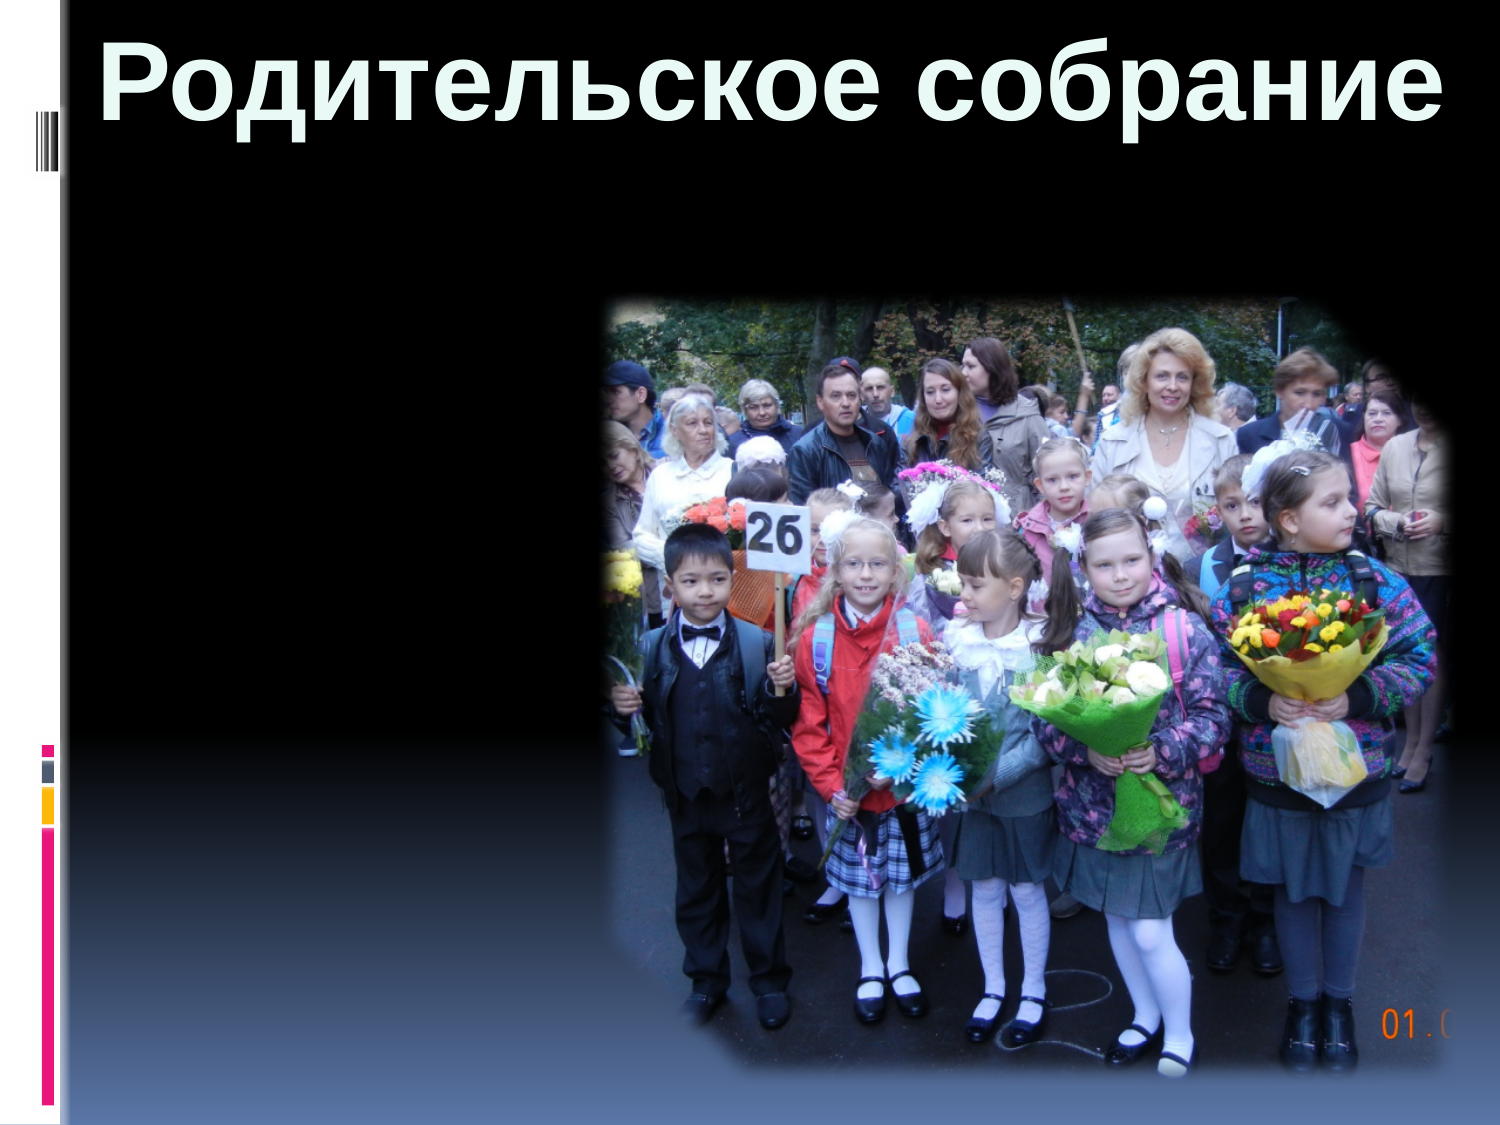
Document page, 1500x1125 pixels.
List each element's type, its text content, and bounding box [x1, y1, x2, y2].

text_box Родительское собрание [81, 0, 1494, 420]
picture [595, 290, 1460, 1088]
